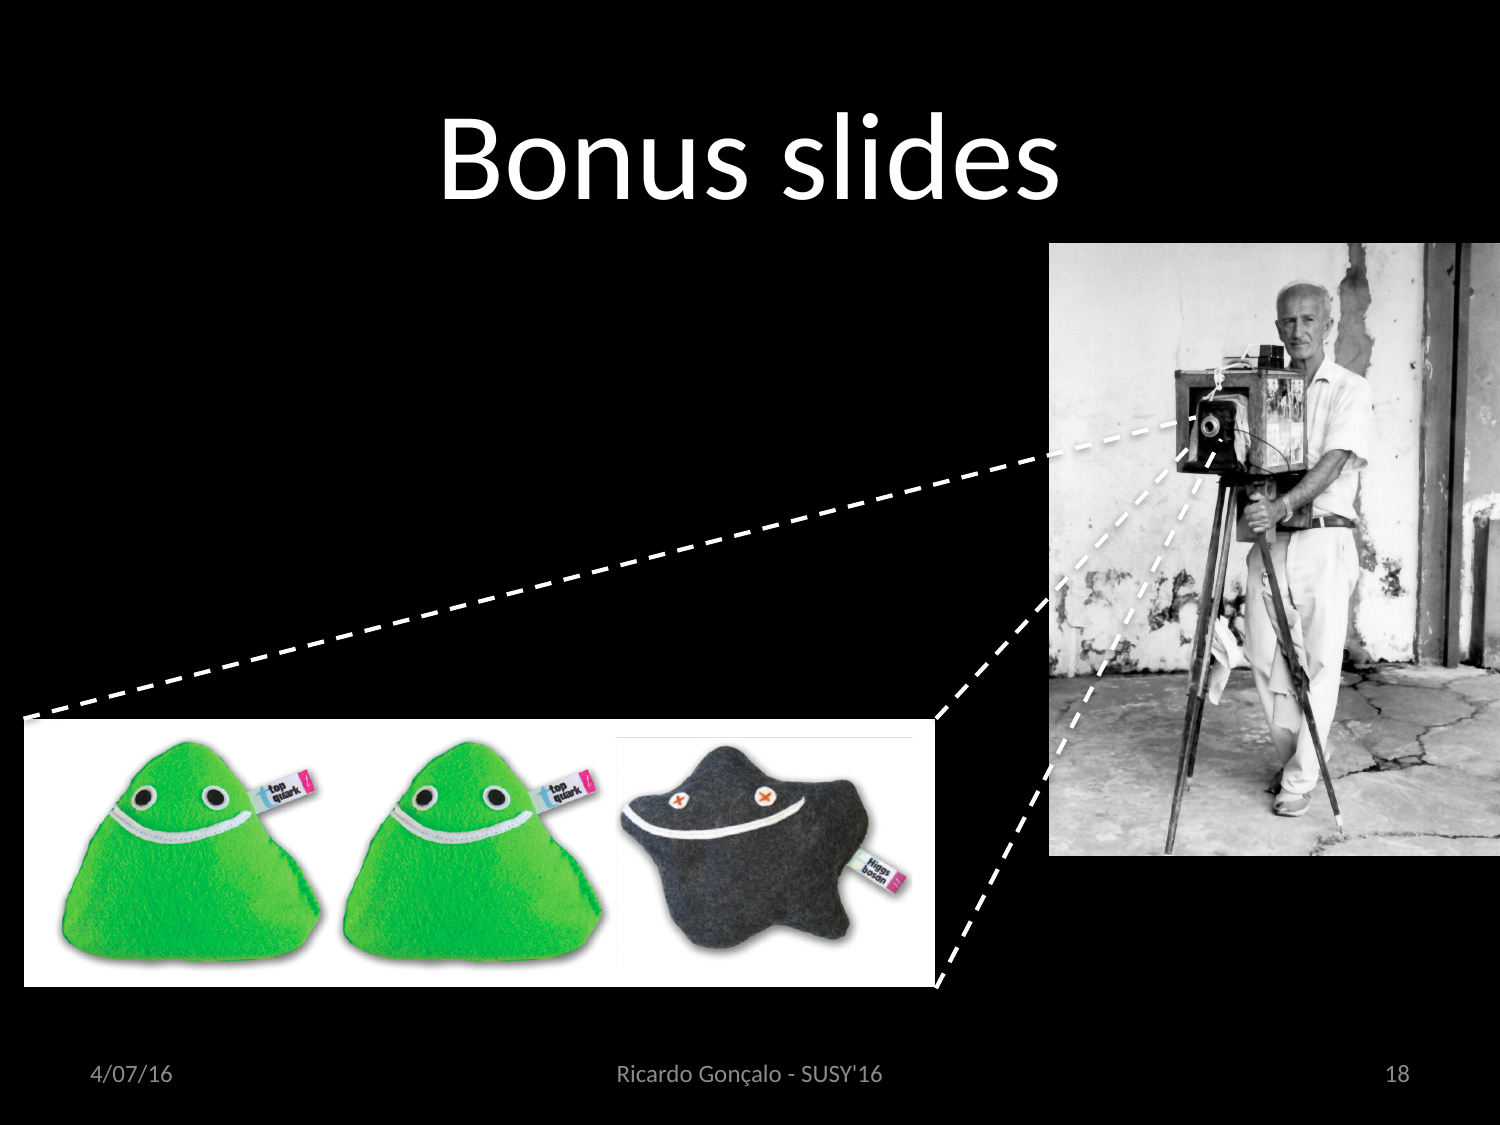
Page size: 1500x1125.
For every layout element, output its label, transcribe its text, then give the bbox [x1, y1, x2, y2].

slide_number 18 [1074, 1042, 1425, 1103]
picture [1048, 242, 1500, 857]
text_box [23, 726, 930, 989]
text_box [935, 439, 1197, 719]
title Bonus slides [75, 55, 1425, 244]
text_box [935, 439, 1222, 989]
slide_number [75, 1042, 425, 1103]
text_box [23, 416, 1197, 719]
footer Ricardo Gonçalo - SUSY'16 [512, 1042, 988, 1103]
